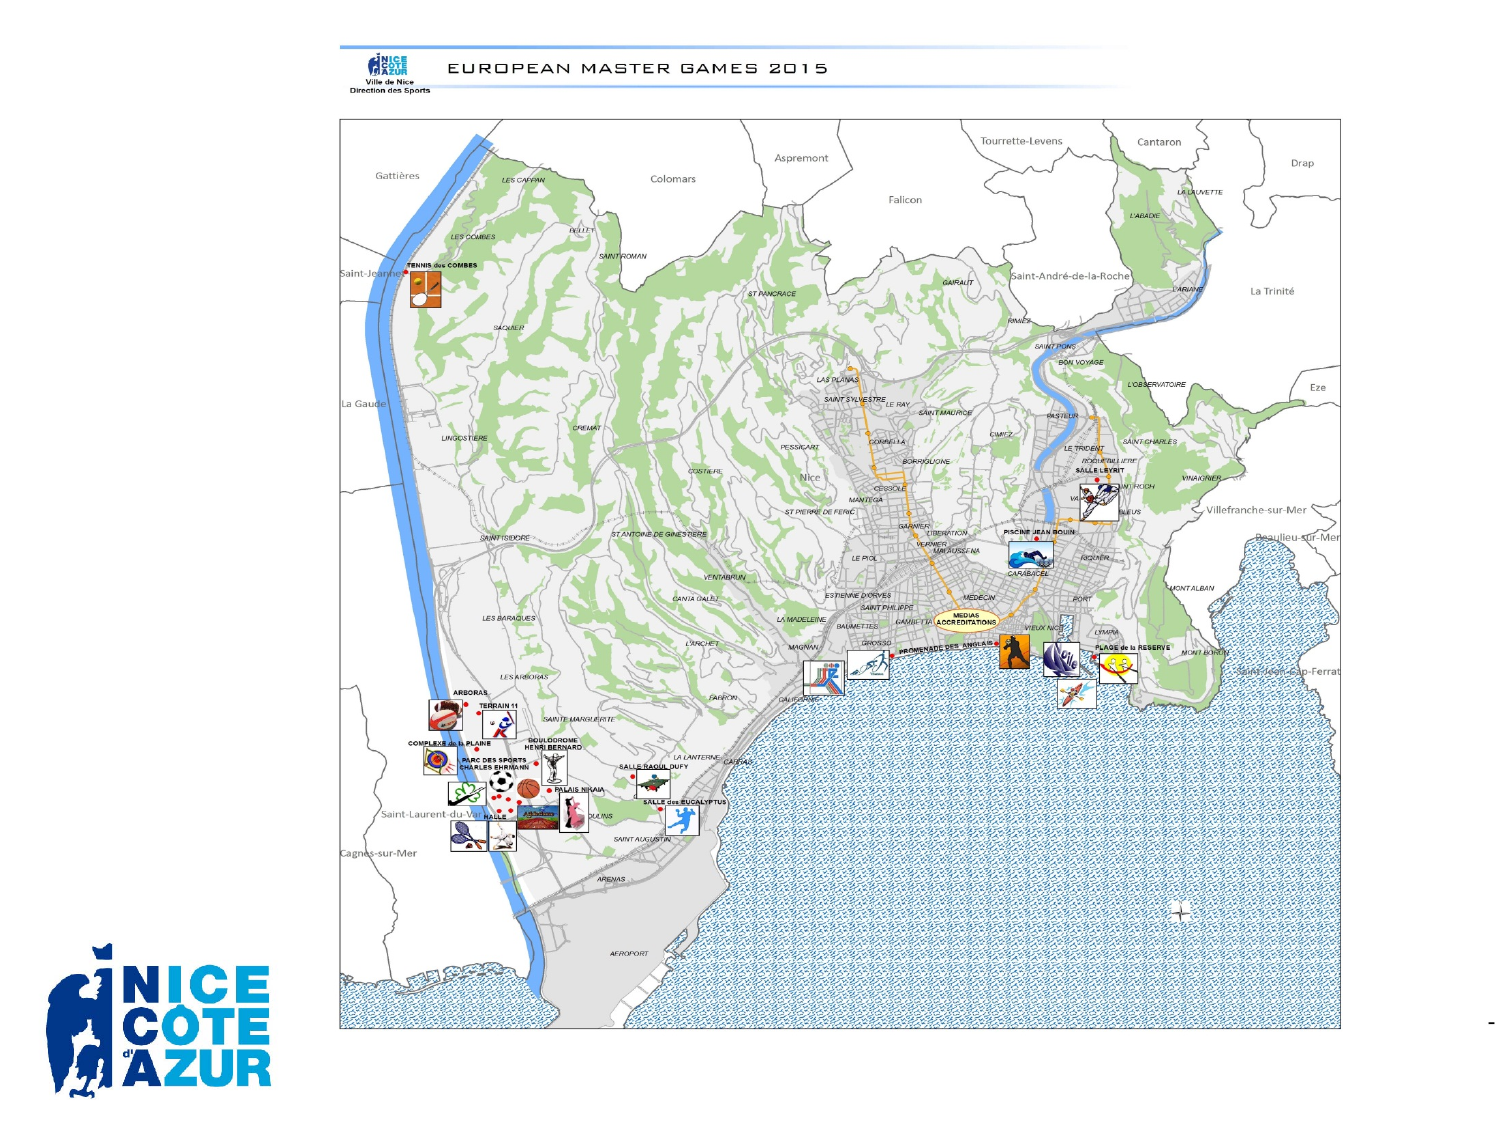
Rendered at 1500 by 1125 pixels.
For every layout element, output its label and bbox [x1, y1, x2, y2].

list [0, 0, 1500, 1125]
picture [29, 940, 281, 1101]
